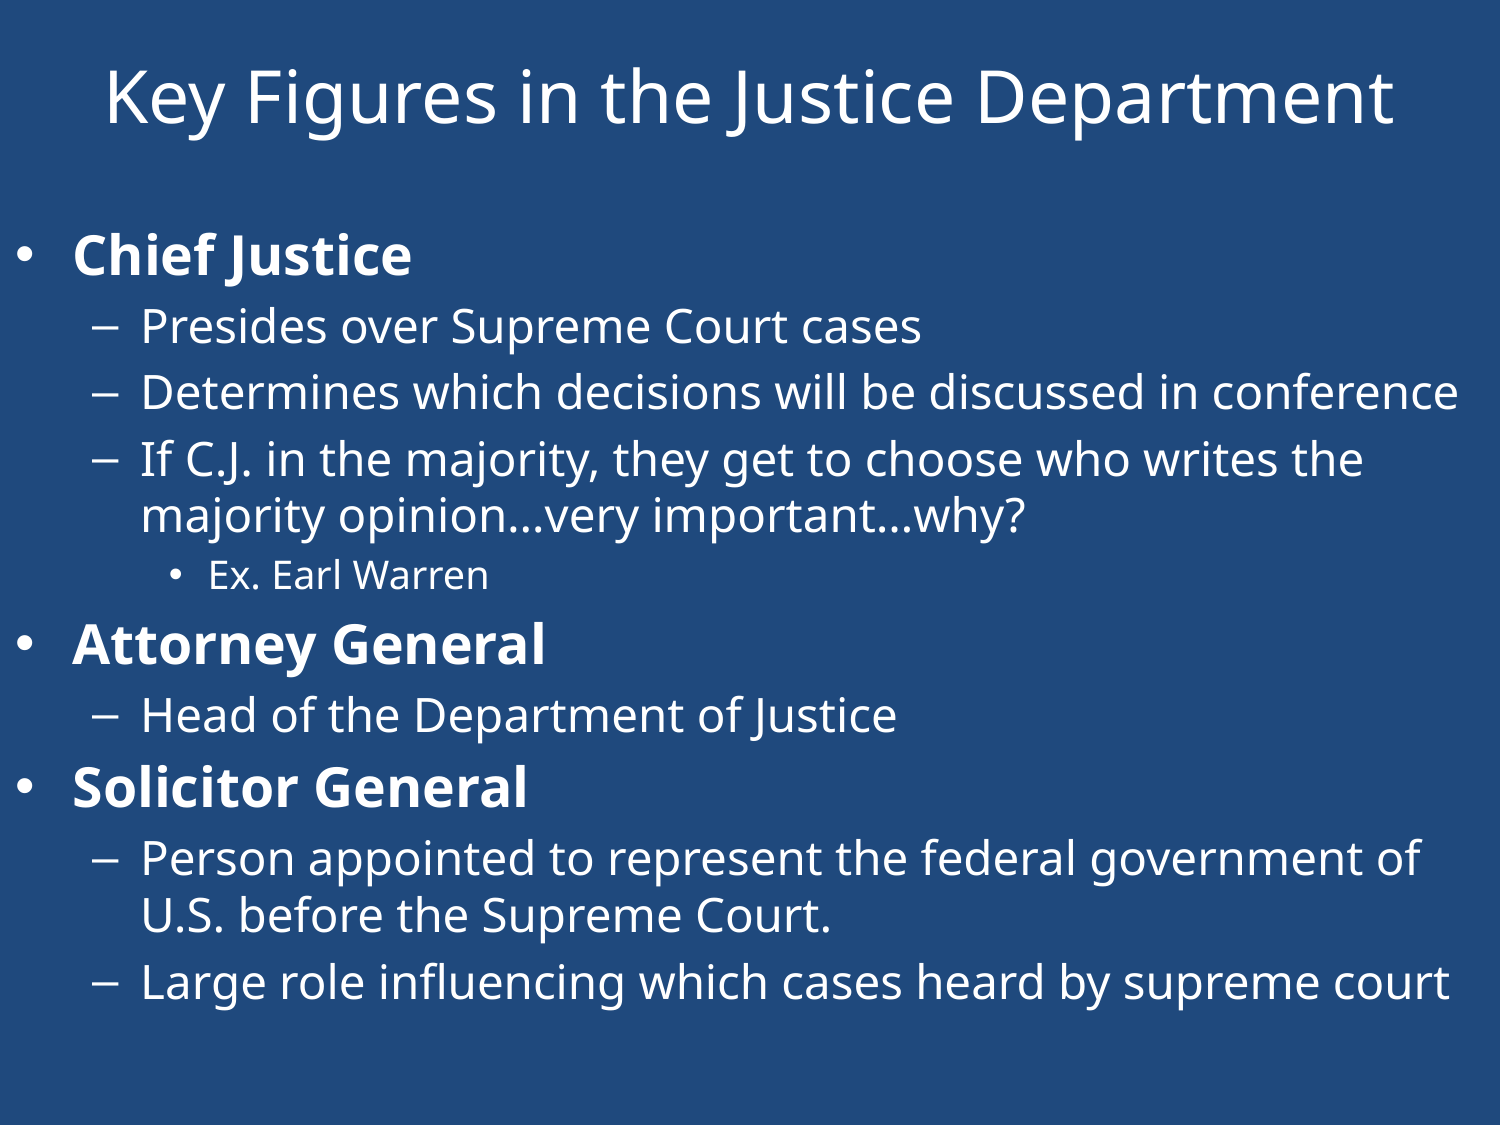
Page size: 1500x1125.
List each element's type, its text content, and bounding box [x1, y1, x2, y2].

title Key Figures in the Justice Department [75, 0, 1425, 188]
list Chief Justice Presides over Supreme Court cases Determines which decisions will be discussed in conference If C.J. in the majority, they get to choose who writes the majority opinion…very important…why? Ex. Earl Warren Attorney General Head of the Department of Justice Solicitor General Person appointed to represent the federal government of U.S. before the Supreme Court. Large role influencing which cases heard by supreme court [0, 212, 1500, 1025]
